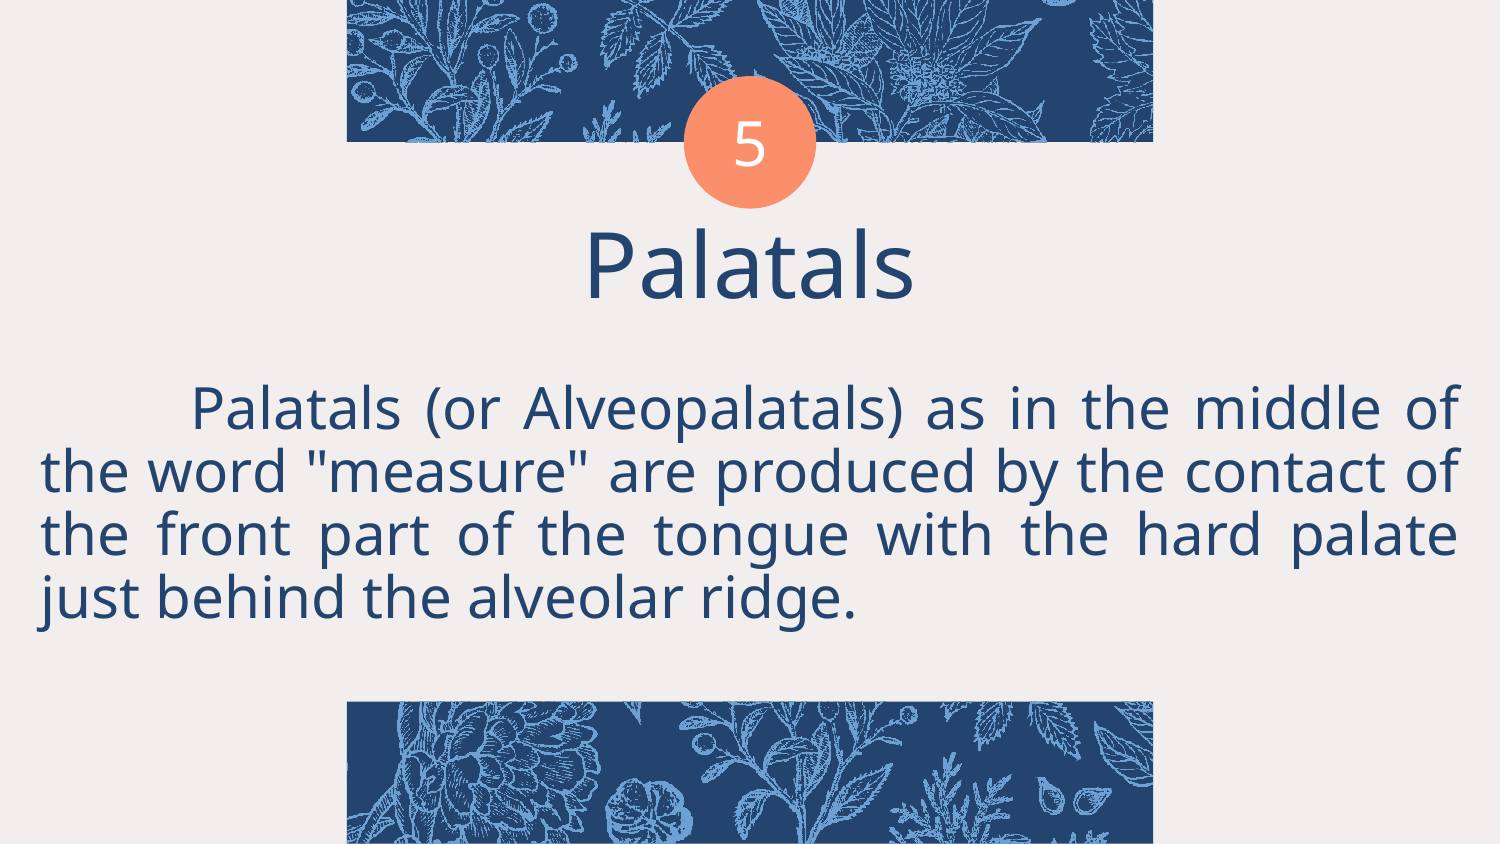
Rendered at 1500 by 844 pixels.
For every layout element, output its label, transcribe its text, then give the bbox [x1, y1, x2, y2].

picture [346, 701, 1154, 844]
text_box 5 [682, 74, 818, 209]
text_box Palatals (or Alveopalatals) as in the middle of the word "measure" are produced by the contact of the front part of the tongue with the hard palate just behind the alveolar ridge. [40, 323, 1460, 688]
picture [346, 0, 1154, 143]
title Palatals [190, 215, 1310, 323]
